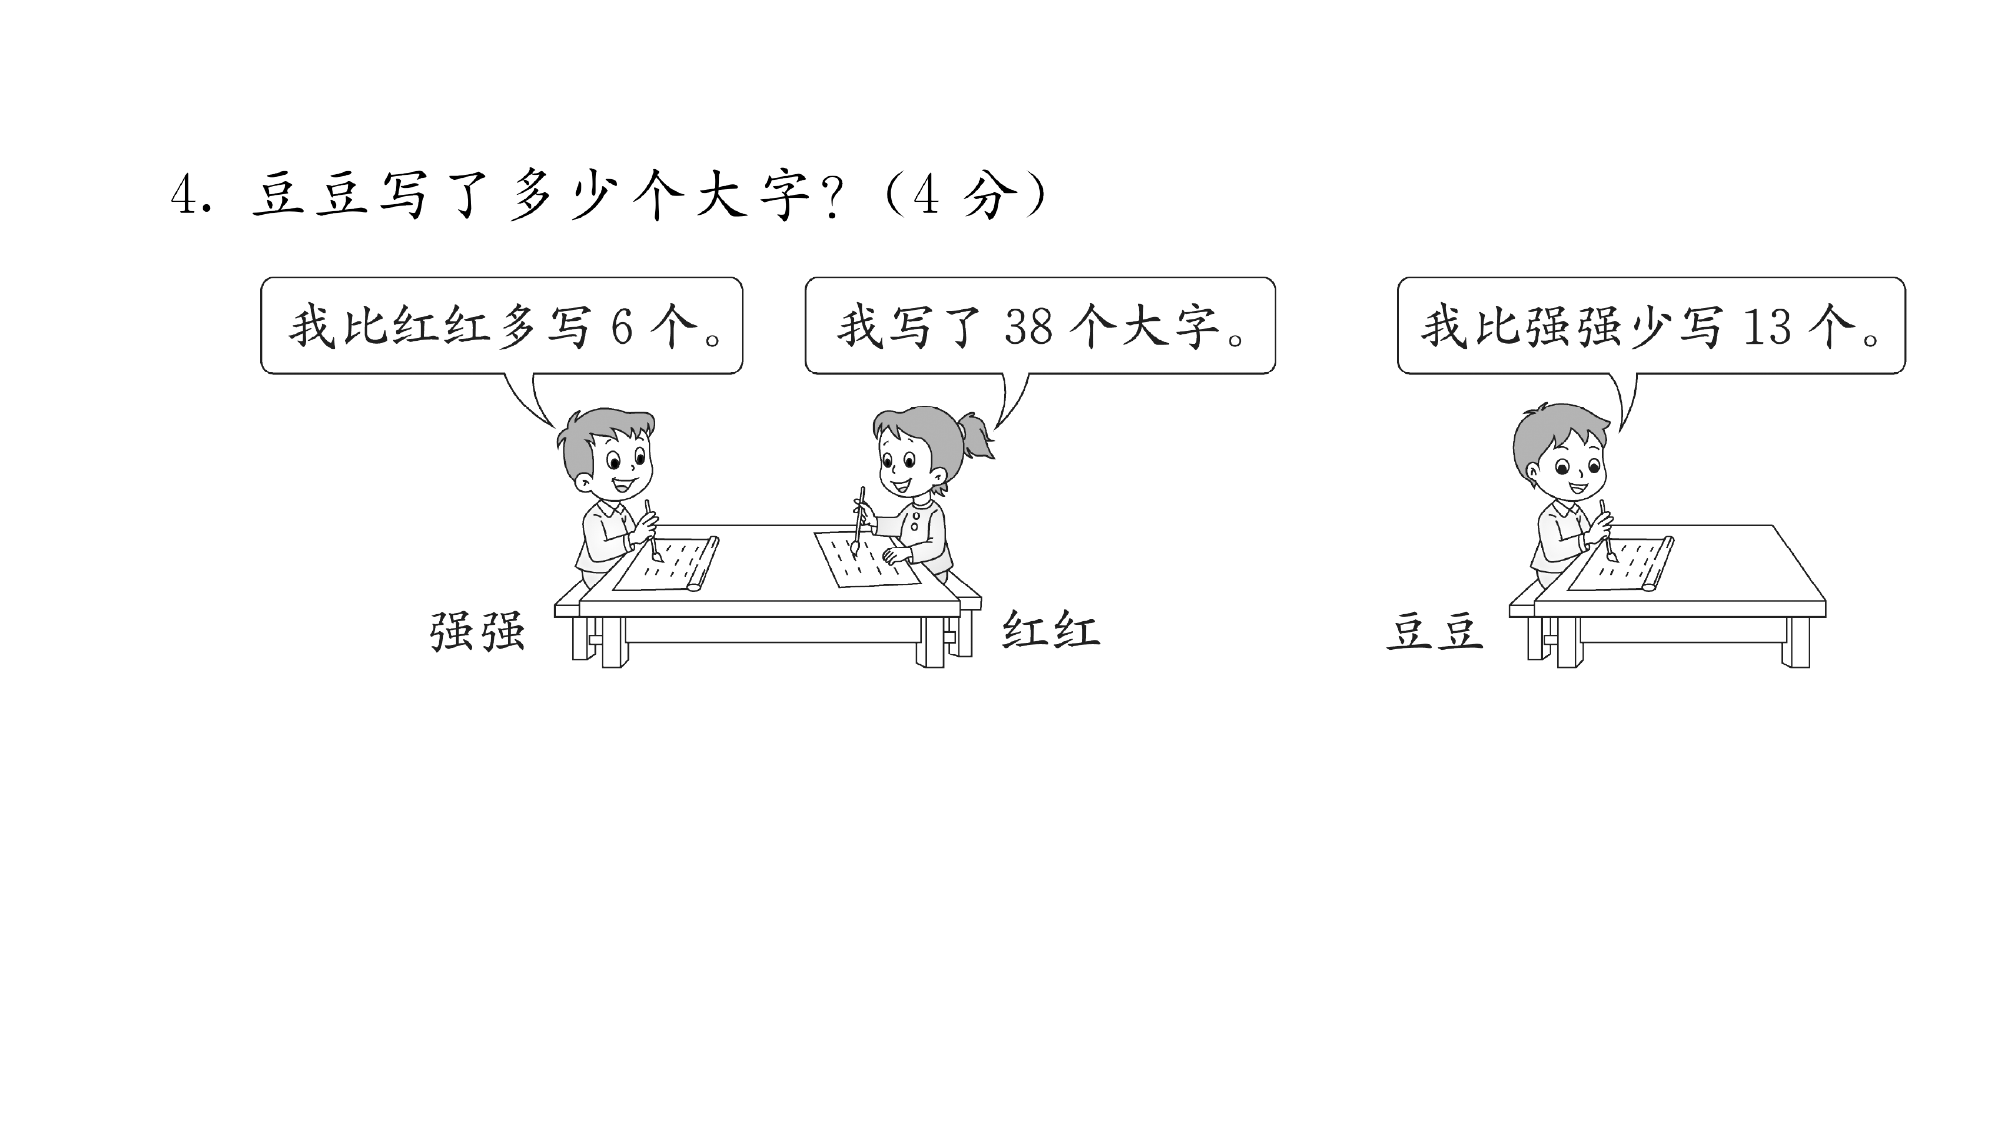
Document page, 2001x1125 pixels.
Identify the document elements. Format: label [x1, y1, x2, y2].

picture [167, 118, 2000, 907]
